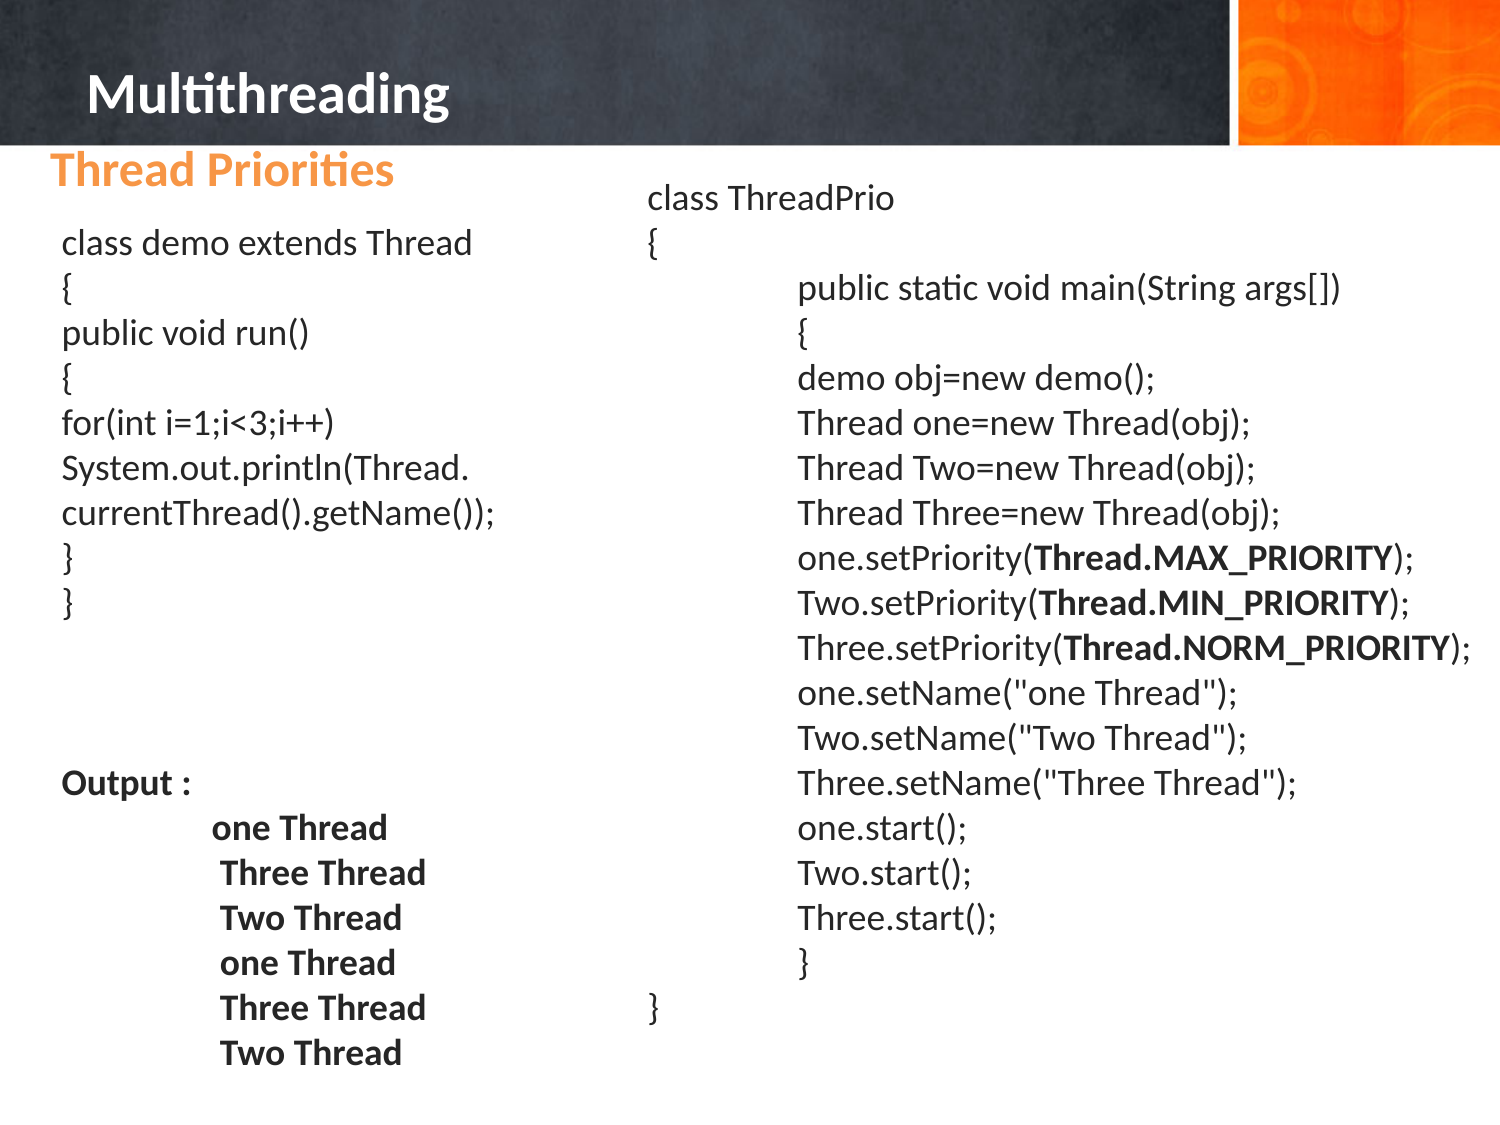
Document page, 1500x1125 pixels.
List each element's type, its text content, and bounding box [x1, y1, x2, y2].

text_box Multithreading [71, 12, 1163, 128]
text_box class demo extends Thread { public void run() { for(int i=1;i<3;i++) System.out.println(Thread. currentThread().getName()); } } Output : one Thread Three Thread Two Thread one Thread Three Thread Two Thread [46, 210, 703, 1081]
picture [0, 0, 1500, 1125]
text_box Thread Priorities [35, 128, 1367, 223]
text_box class ThreadPrio { public static void main(String args[]) { demo obj=new demo(); Thread one=new Thread(obj); Thread Two=new Thread(obj); Thread Three=new Thread(obj); one.setPriority(Thread.MAX_PRIORITY); Two.setPriority(Thread.MIN_PRIORITY); Three.setPriority(Thread.NORM_PRIORITY); one.setName("one Thread"); Two.setName("Two Thread"); Three.setName("Three Thread"); one.start(); Two.start(); Three.start(); } } [632, 165, 1500, 1036]
